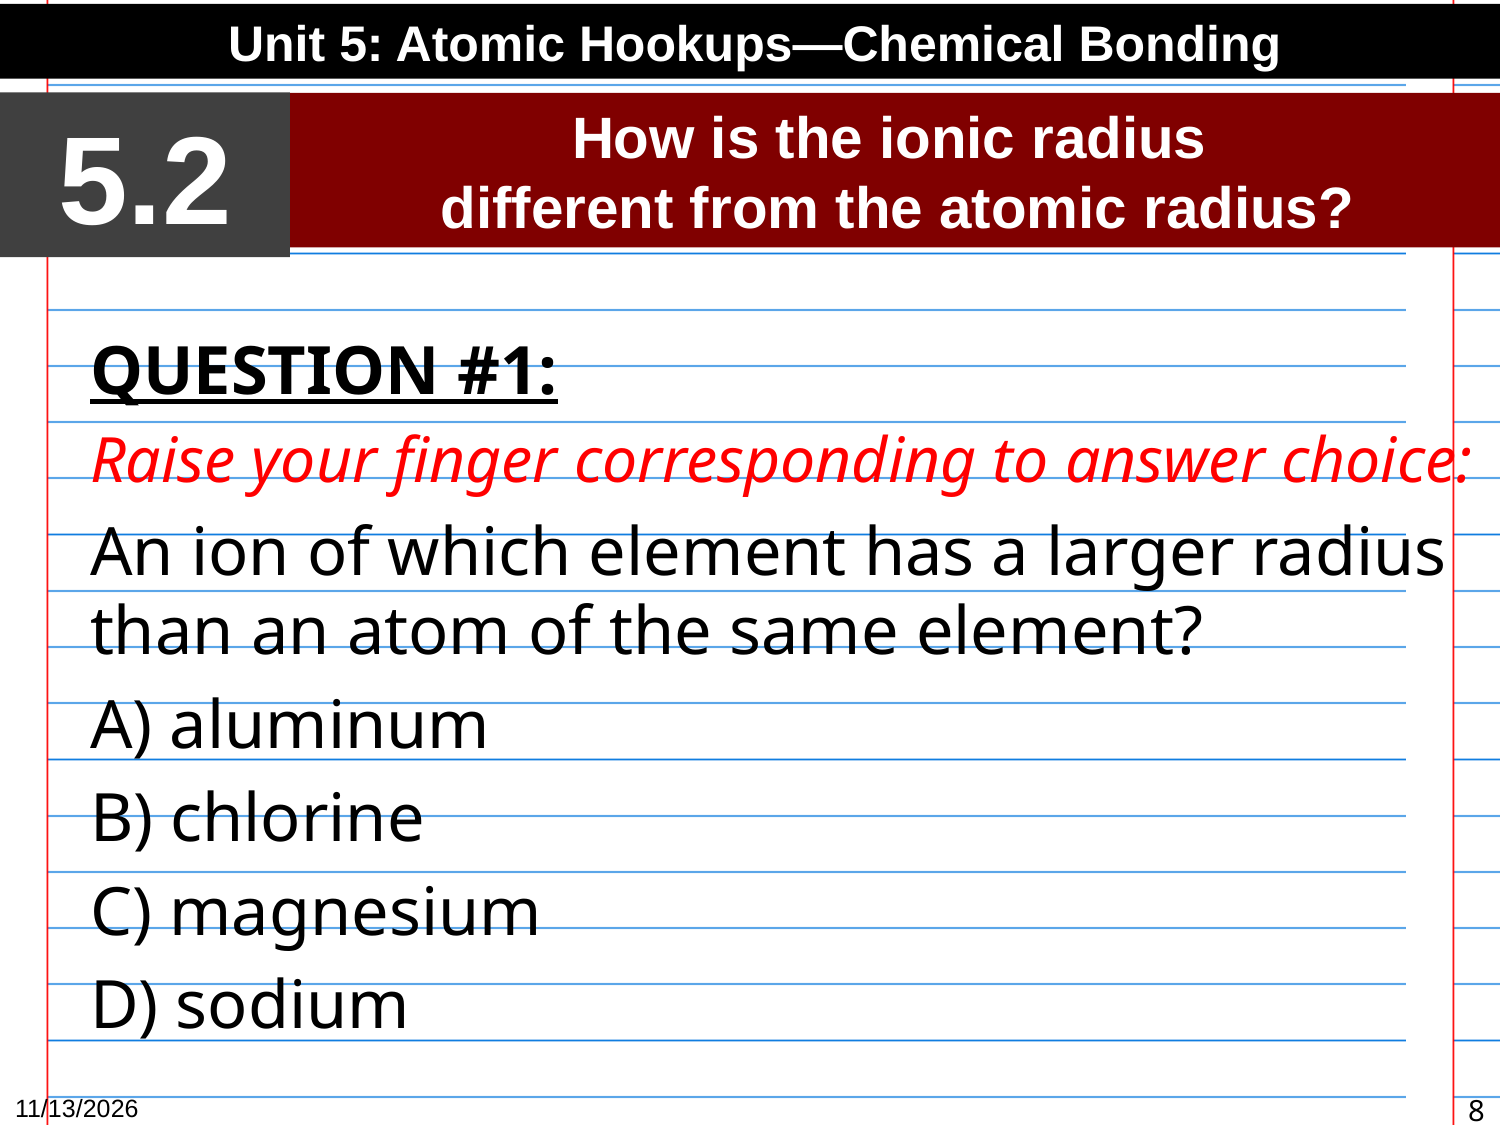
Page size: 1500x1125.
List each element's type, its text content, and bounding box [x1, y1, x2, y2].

picture [0, 248, 1500, 1125]
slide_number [0, 1084, 350, 1125]
slide_number 8 [1149, 1084, 1500, 1125]
list QUESTION #1: Raise your finger corresponding to answer choice: An ion of which element has a larger radius than an atom of the same element? A) aluminum B) chlorine C) magnesium D) sodium Which particle has the same electron configuration as a calcium ion? A) fluoride ion B) sodium ion C) potassium atom D) argon atom What is the net charge of an ion that has 13 protons, 12 neutrons, and 10 electrons? A) +1 B) +3 C) -1 D) -3 Which electron configuration is correct for a sodium ion? 2–7 B) 2–8 C) 2–8–1 D) 2–8–2 Compared to a calcium atom, the calcium ion Ca2+ has more protons B) fewer protons C) more electrons D) fewer electrons [75, 320, 1500, 1063]
picture [0, 79, 1500, 92]
text_box 5.2 [0, 92, 290, 258]
text_box How is the ionic radius different from the atomic radius? [290, 92, 1500, 248]
text_box Unit 5: Atomic Hookups—Chemical Bonding [0, 3, 1500, 79]
